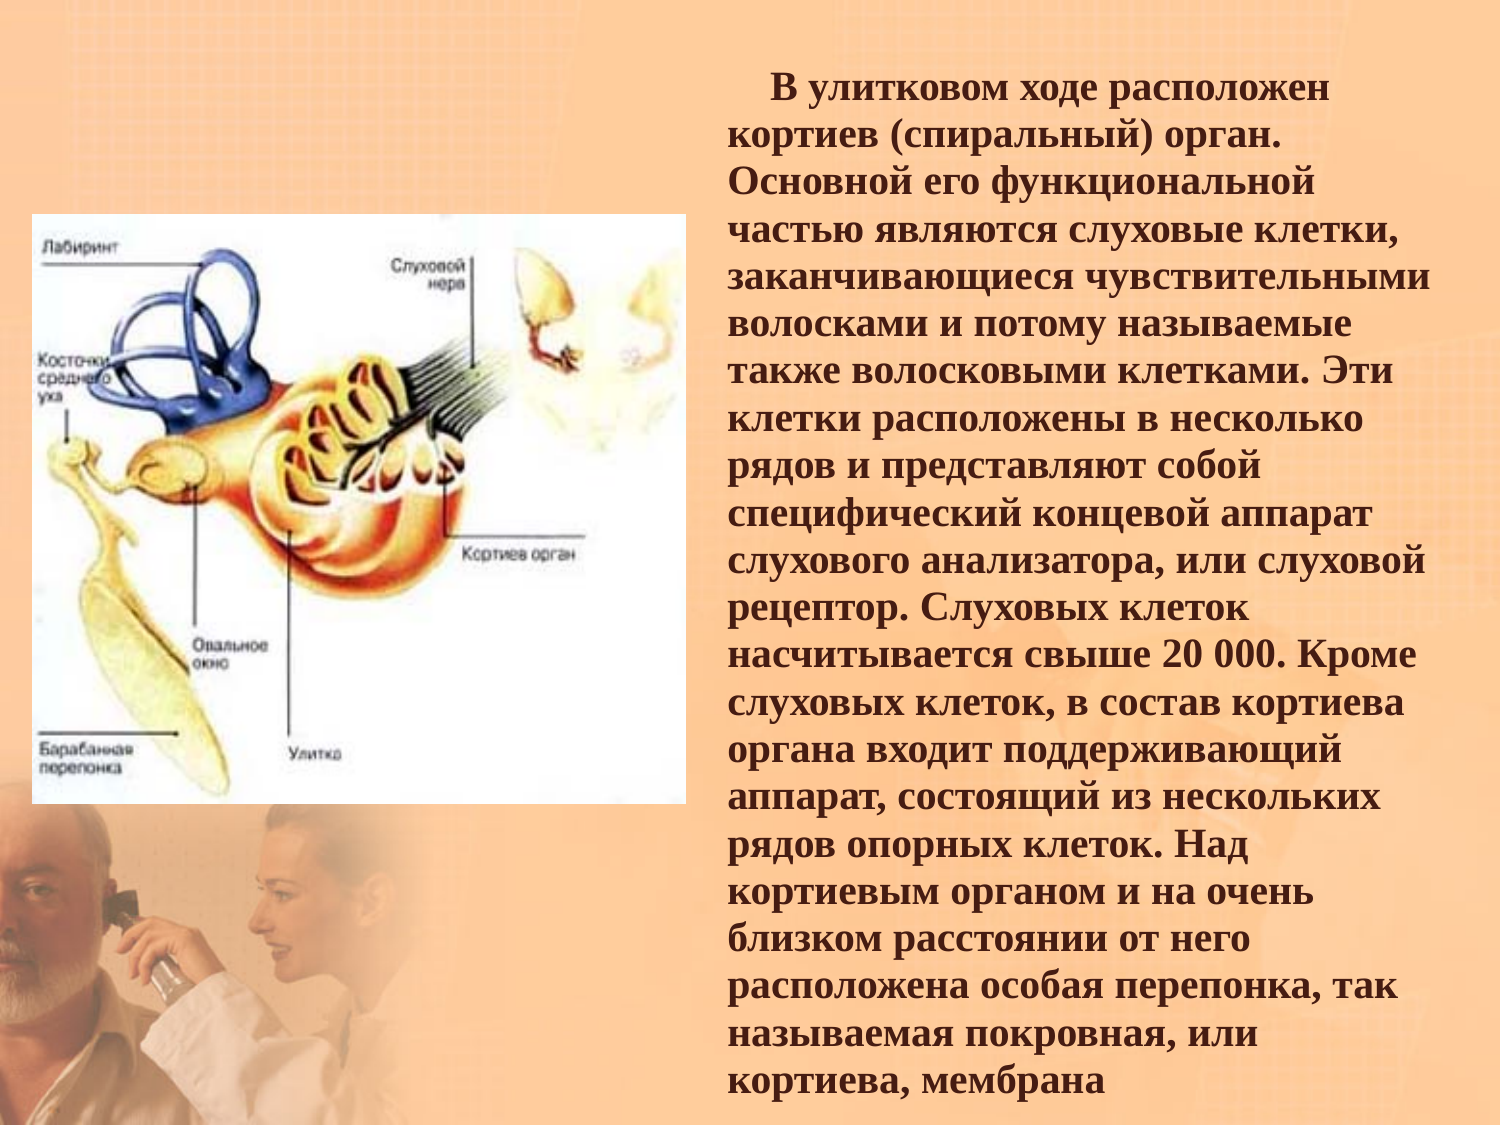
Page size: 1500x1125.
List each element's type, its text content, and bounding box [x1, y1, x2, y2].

text_box В улитковом ходе расположен кортиев (спиральный) орган. Основной его функциональной частью являются слуховые клетки, заканчивающиеся чувствительными волосками и потому называемые также волосковыми клетками. Эти клетки расположены в несколько рядов и представляют собой специфический концевой аппарат слухового анализатора, или слуховой рецептор. Слуховых клеток насчитывается свыше 20 000. Кроме слуховых клеток, в состав кортиева органа входит поддерживающий аппарат, состоящий из нескольких рядов опорных клеток. Над кортиевым органом и на очень близком расстоянии от него расположена особая перепонка, так называемая покровная, или кортиева, мембрана [713, 53, 1457, 1100]
picture [0, 0, 1500, 1125]
